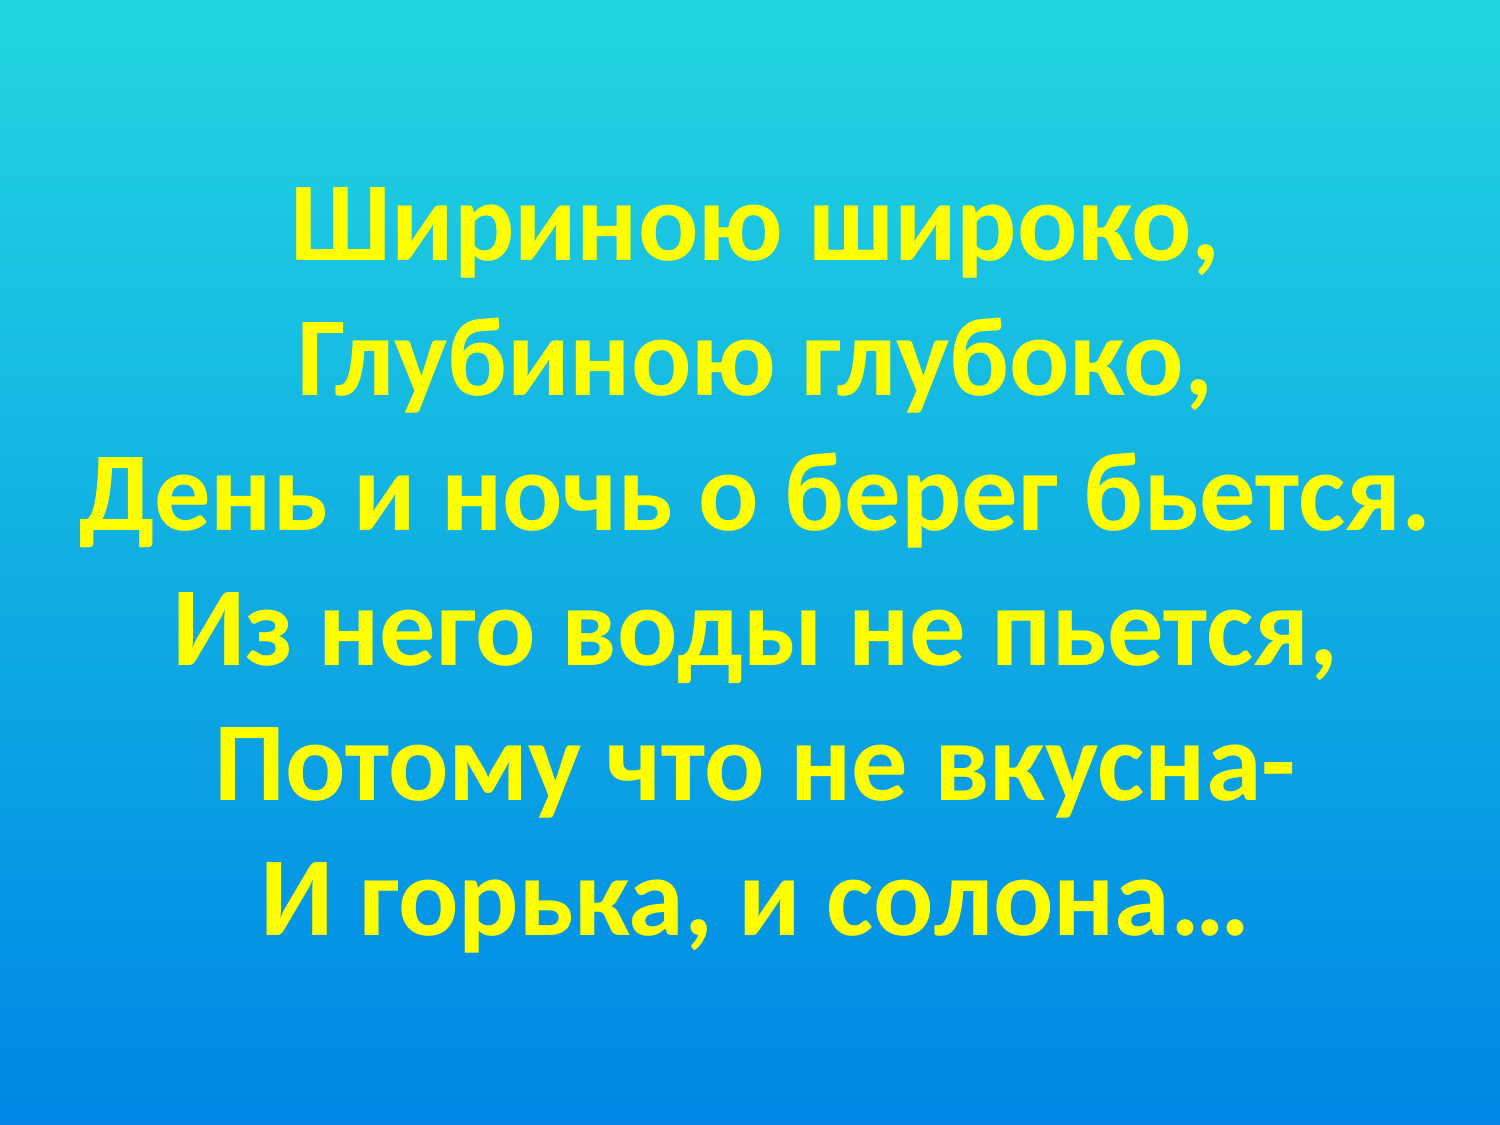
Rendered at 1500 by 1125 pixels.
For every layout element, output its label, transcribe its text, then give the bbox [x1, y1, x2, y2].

text_box Шириною широко, Глубиною глубоко, День и ночь о берег бьется. Из него воды не пьется, Потому что не вкусна- И горька, и солона… [58, 140, 1453, 966]
